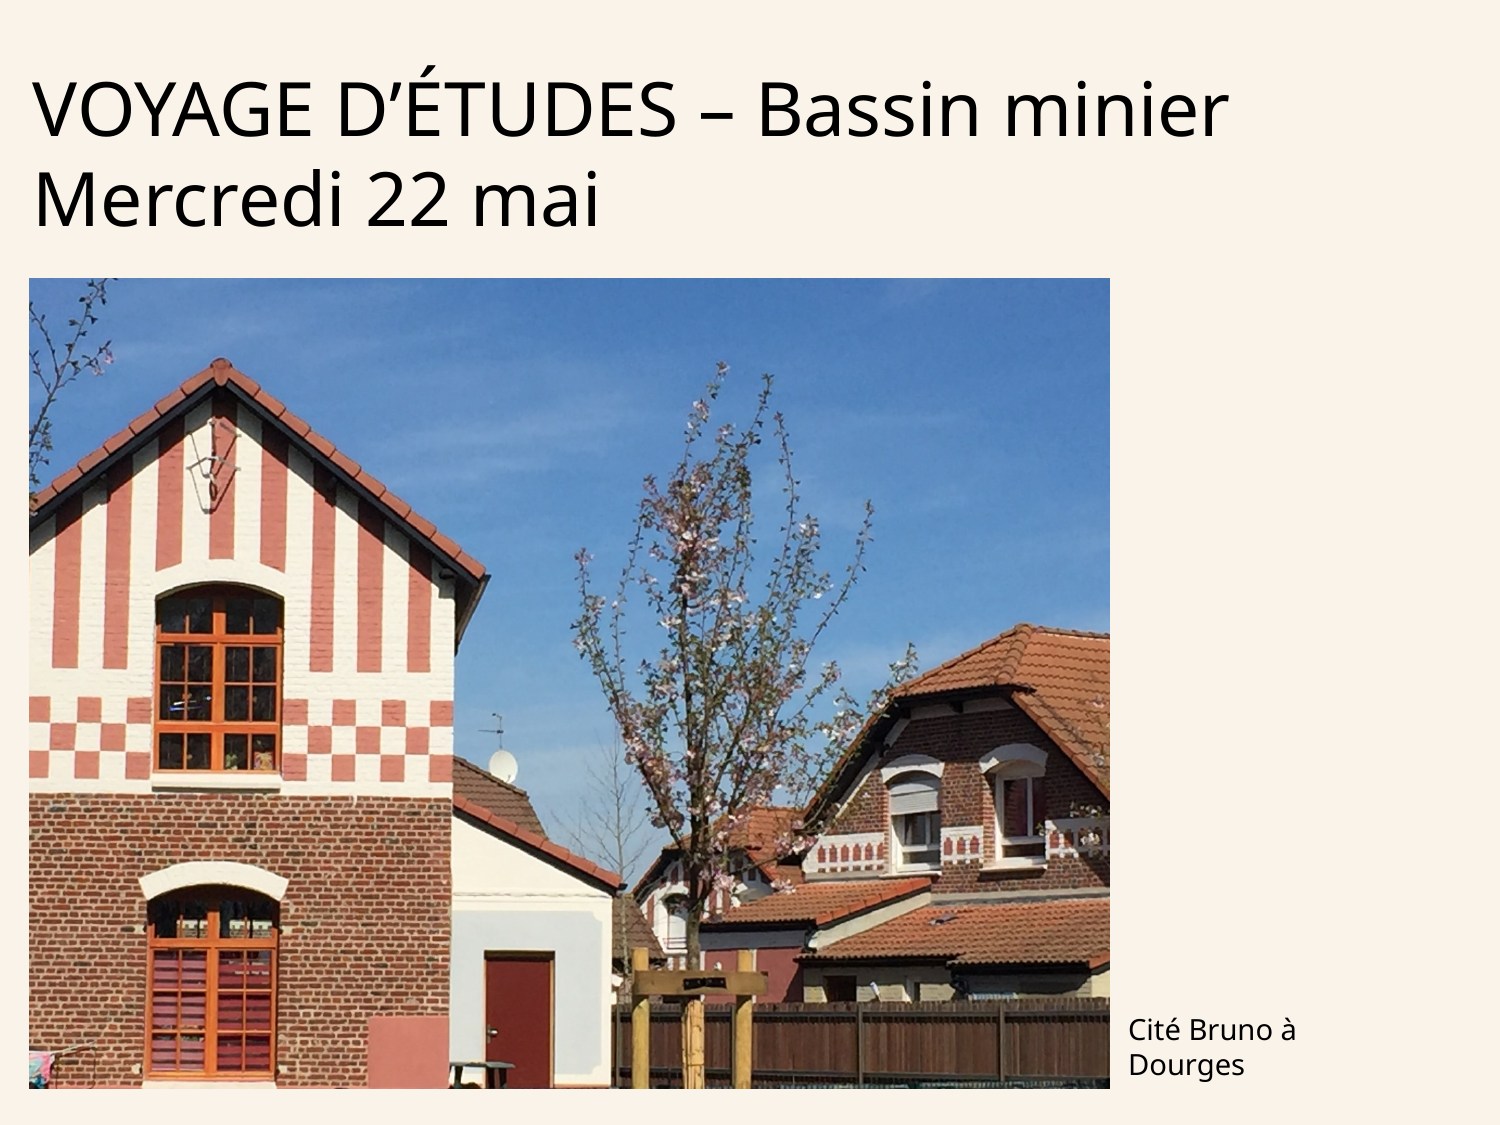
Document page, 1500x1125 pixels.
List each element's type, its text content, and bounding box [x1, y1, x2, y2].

picture [29, 278, 1110, 1090]
list Cité Bruno à Dourges [1113, 842, 1409, 1089]
text_box VOYAGE D’ÉTUDES – Bassin minier Mercredi 22 mai [18, 54, 1413, 250]
